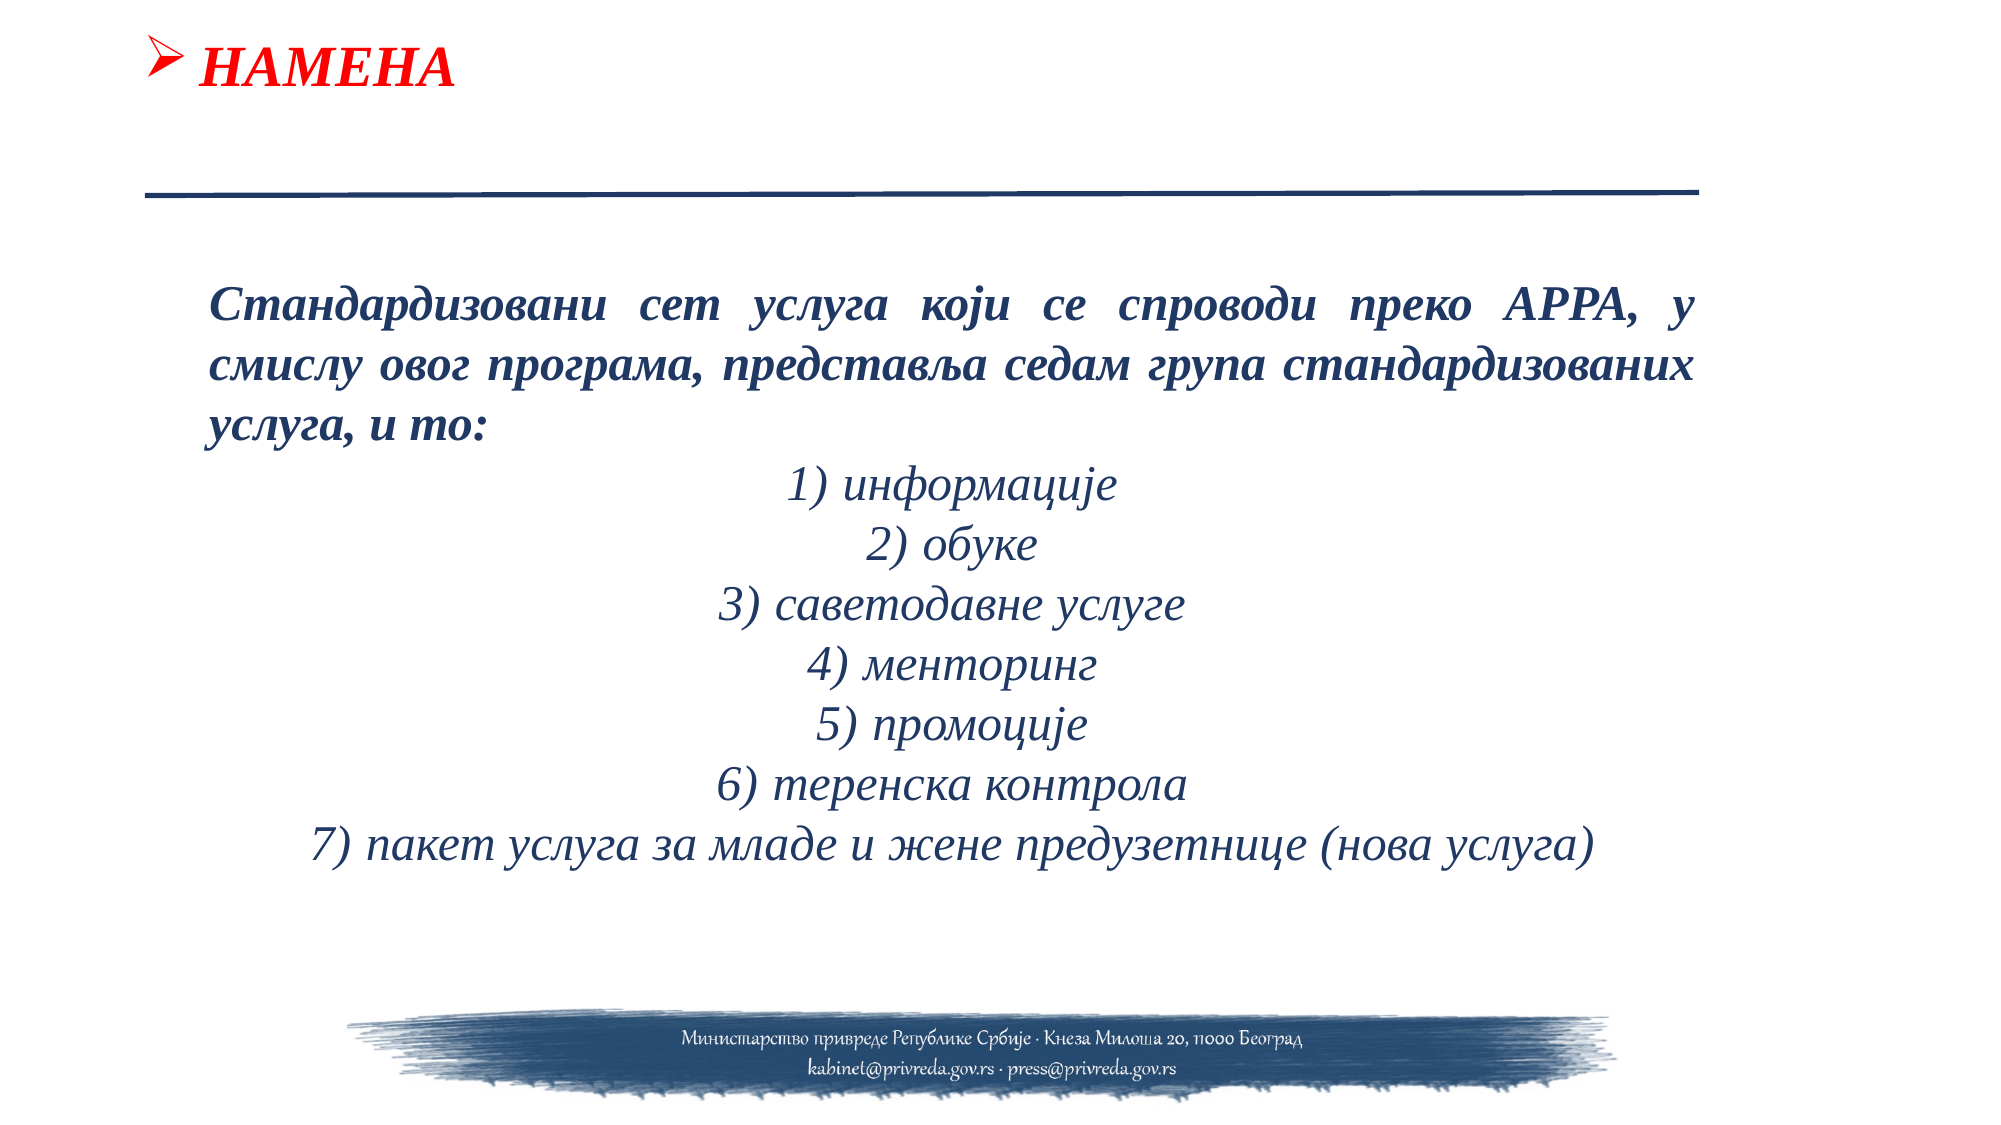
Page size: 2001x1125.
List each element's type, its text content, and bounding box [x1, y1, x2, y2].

text_box НАМЕНА [128, 28, 1916, 172]
text_box [182, 239, 1798, 975]
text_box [147, 192, 1697, 196]
picture [339, 996, 1618, 1123]
text_box Стандардизовани сет услуга који се спроводи преко АРРА, у смислу овог програма, представља седам група стандардизованих услуга, и то: информације обуке саветодавне услуге менторинг промоције теренска контрола пакет услуга за младе и жене предузетнице (нова услуга) [194, 262, 1710, 923]
